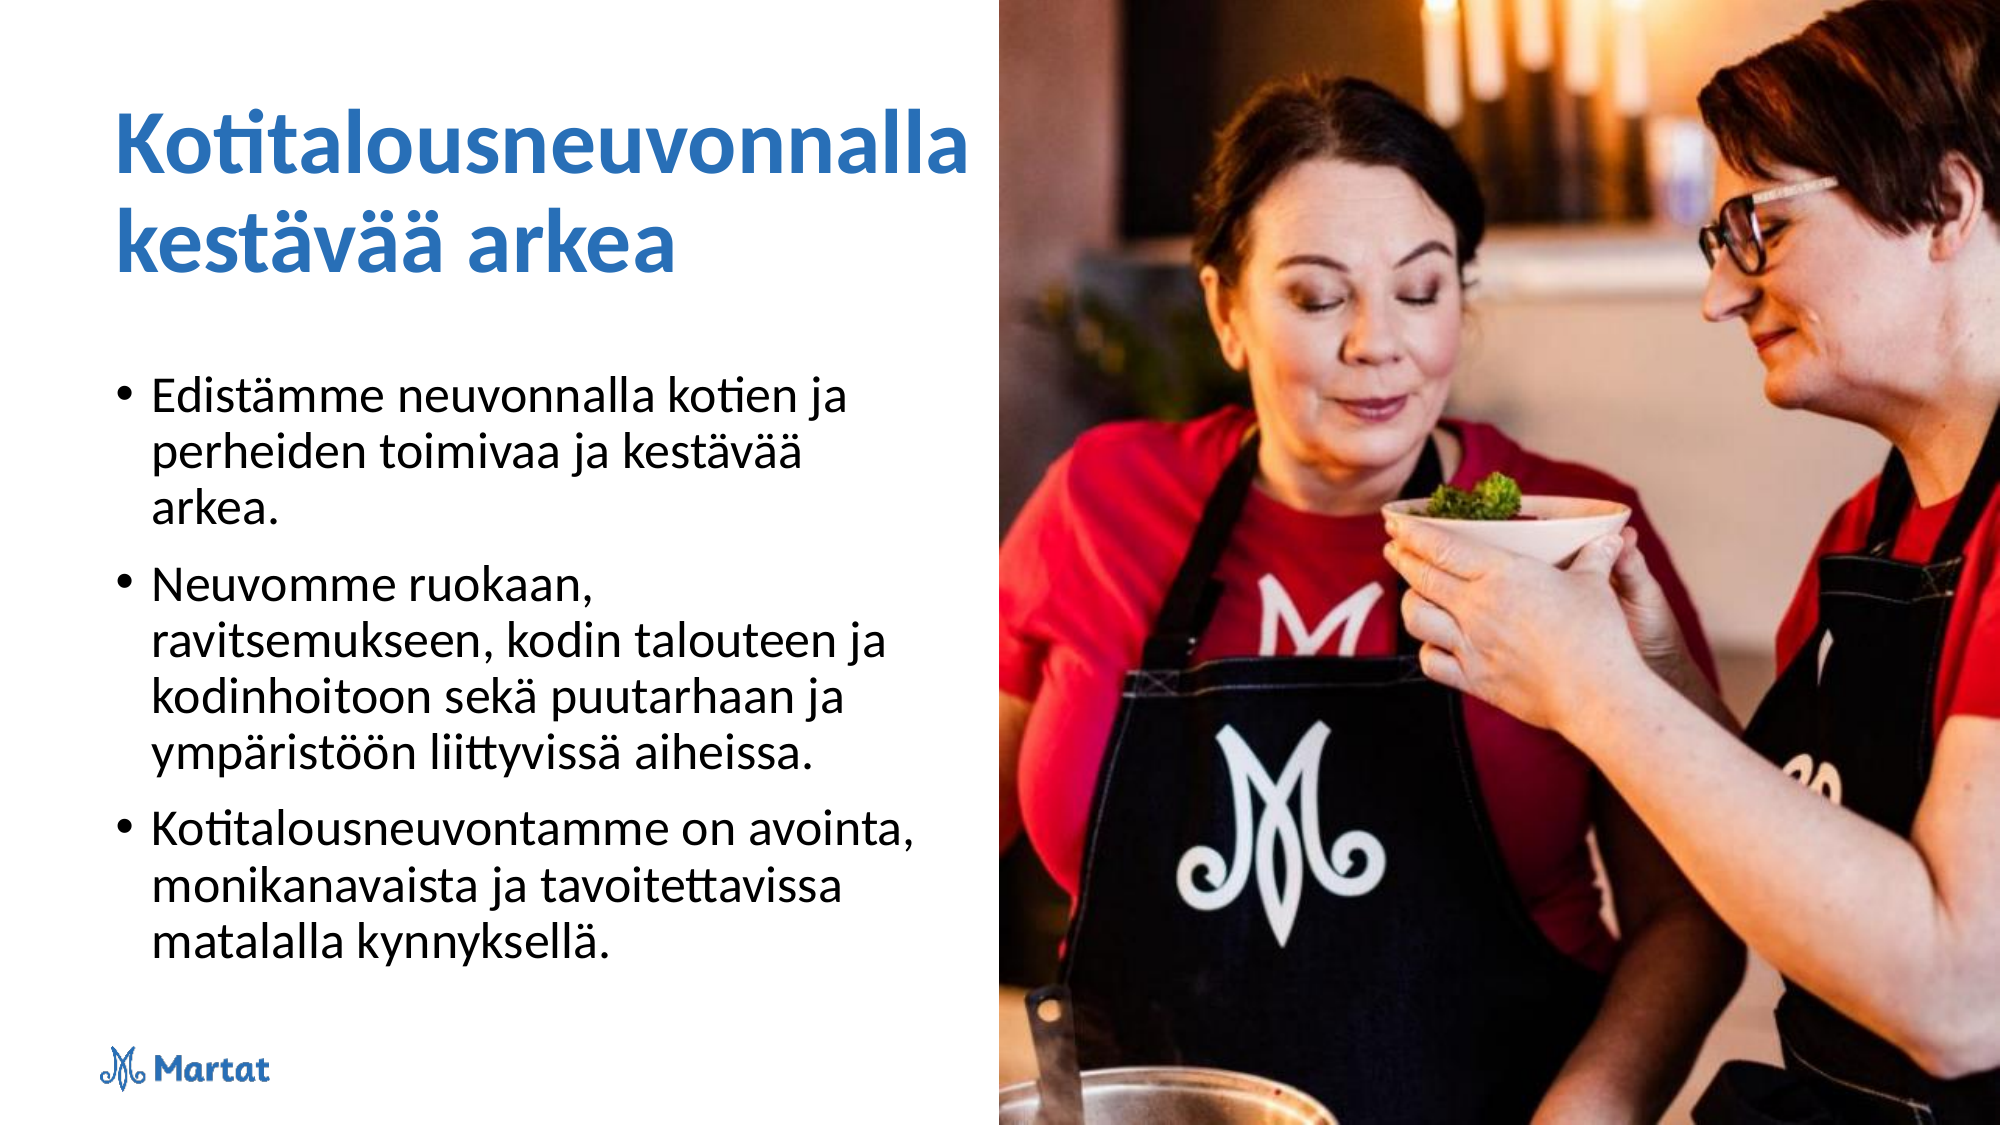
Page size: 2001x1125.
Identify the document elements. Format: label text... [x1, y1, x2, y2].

title Kotitalousneuvonnalla kestävää arkea [100, 59, 999, 300]
list Edistämme neuvonnalla kotien ja perheiden toimivaa ja kestävää arkea. Neuvomme ruokaan, ravitsemukseen, kodin talouteen ja kodinhoitoon sekä puutarhaan ja ympäristöön liittyvissä aiheissa. Kotitalousneuvontamme on avointa, monikanavaista ja tavoitettavissa matalalla kynnyksellä. [100, 359, 950, 1014]
picture [100, 1046, 270, 1103]
picture [999, 0, 2000, 1125]
